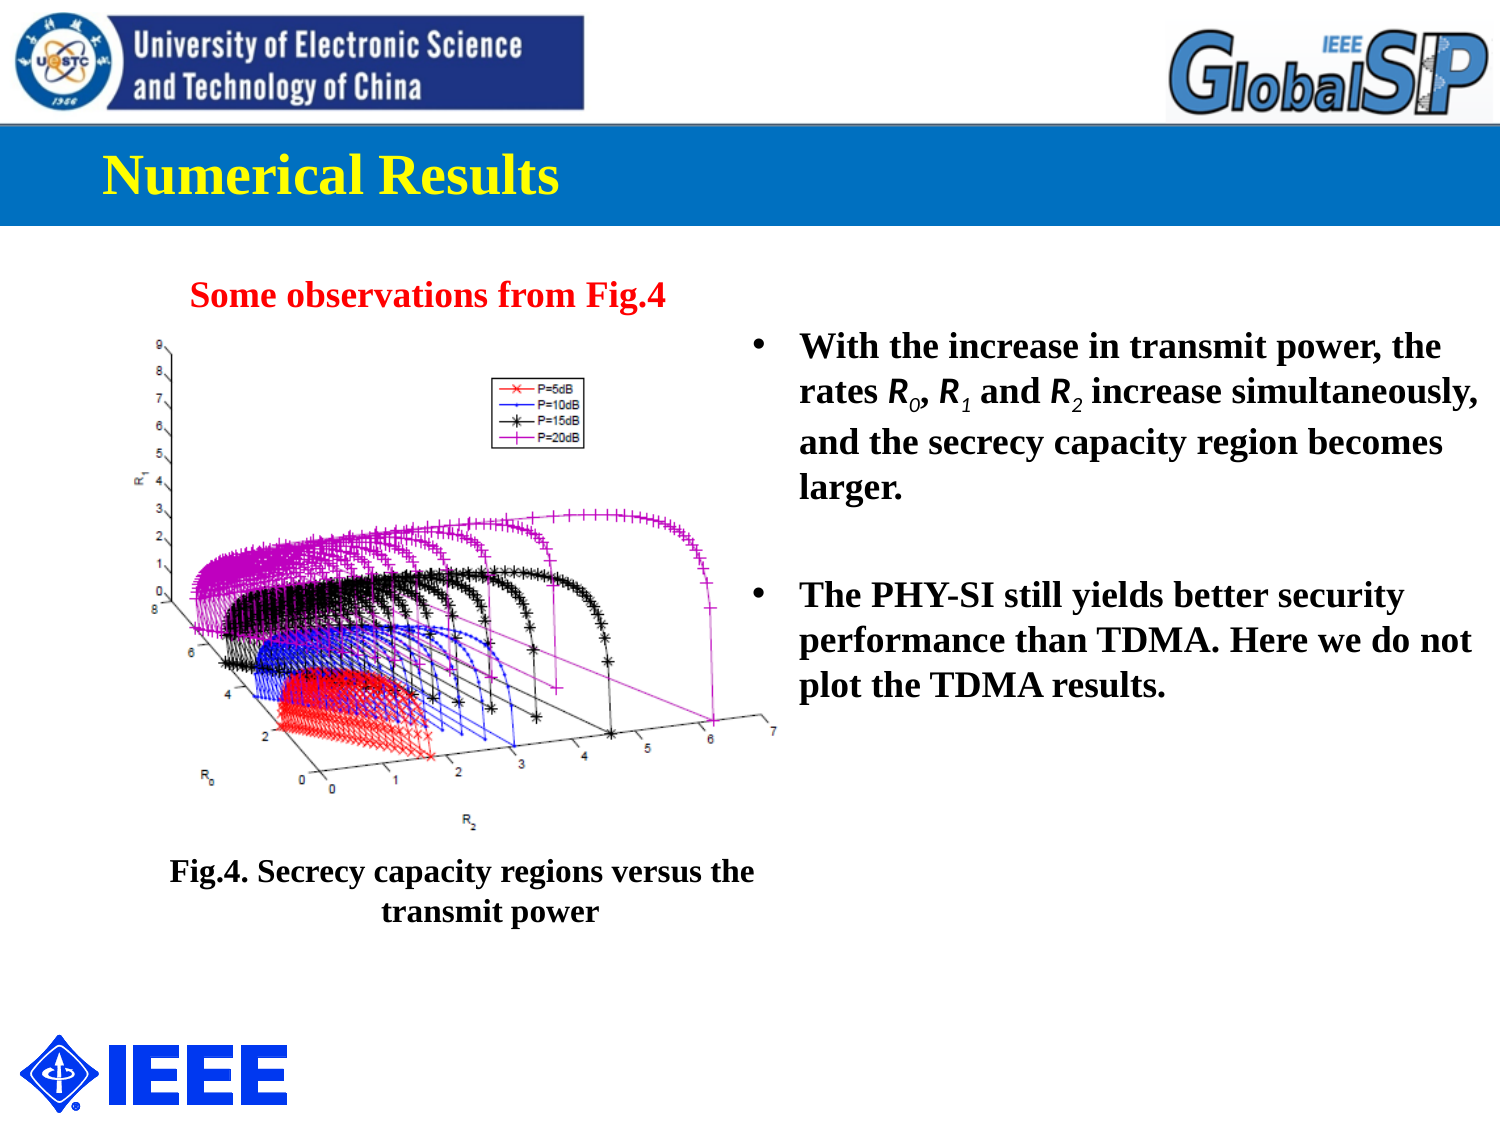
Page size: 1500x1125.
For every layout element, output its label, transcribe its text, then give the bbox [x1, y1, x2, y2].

text_box With the increase in transmit power, the rates R0, R1 and R2 increase simultaneously, and the secrecy capacity region becomes larger. [809, 313, 1500, 515]
text_box Some observations from Fig.4 [174, 262, 1500, 313]
picture [0, 12, 1500, 226]
text_box The PHY-SI still yields better security performance than TDMA. Here we do not plot the TDMA results. [816, 562, 1488, 713]
picture [112, 314, 813, 851]
text_box Fig.4. Secrecy capacity regions versus the transmit power [112, 855, 813, 937]
